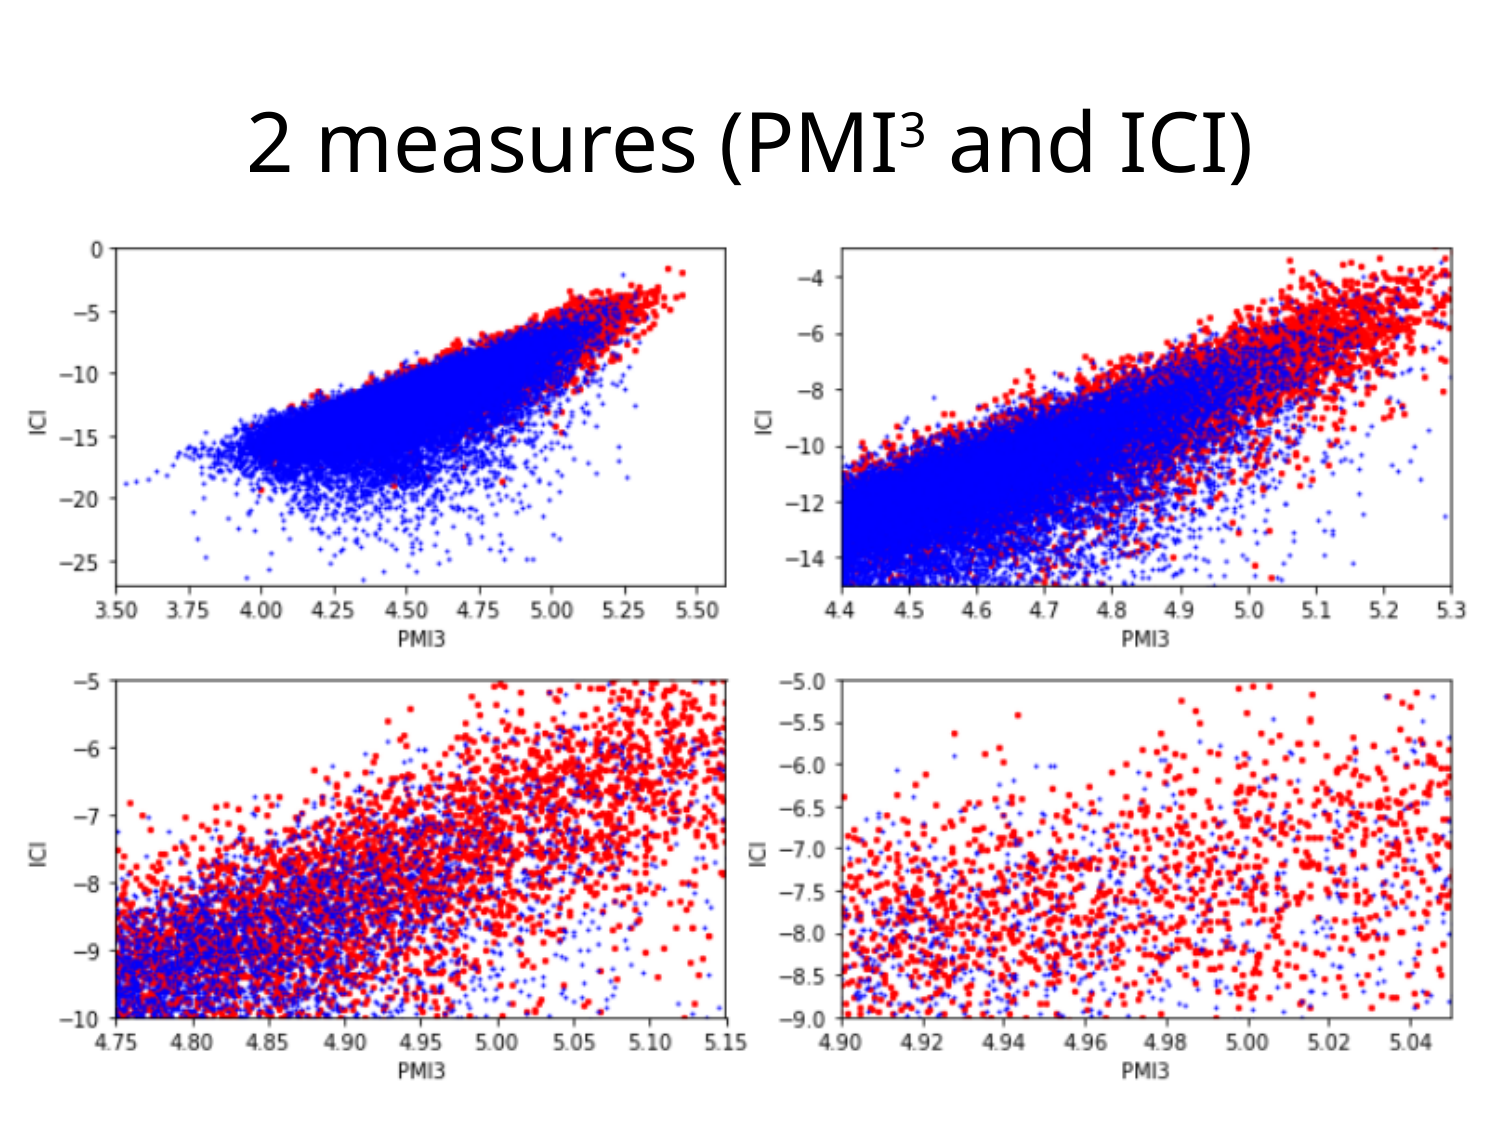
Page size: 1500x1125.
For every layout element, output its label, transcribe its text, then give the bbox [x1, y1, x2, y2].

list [17, 231, 1476, 1089]
title 2 measures (PMI3 and ICI) [75, 45, 1425, 230]
